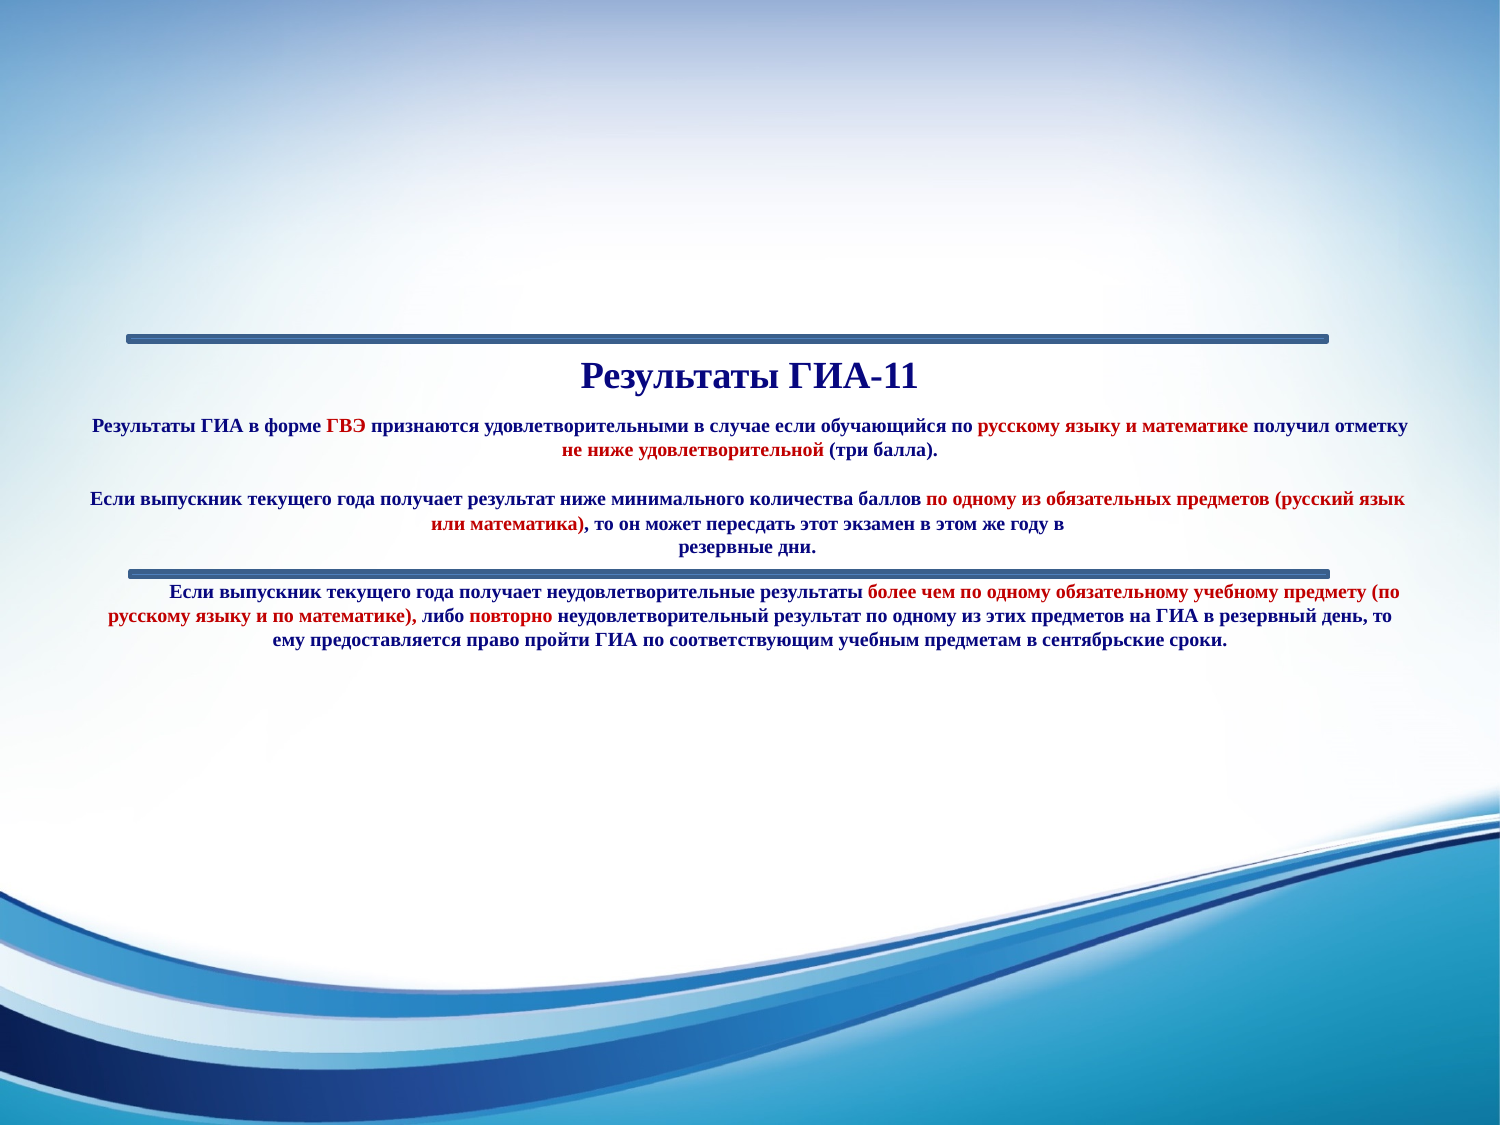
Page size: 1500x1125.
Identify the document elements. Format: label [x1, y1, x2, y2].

list [0, 0, 1500, 1125]
